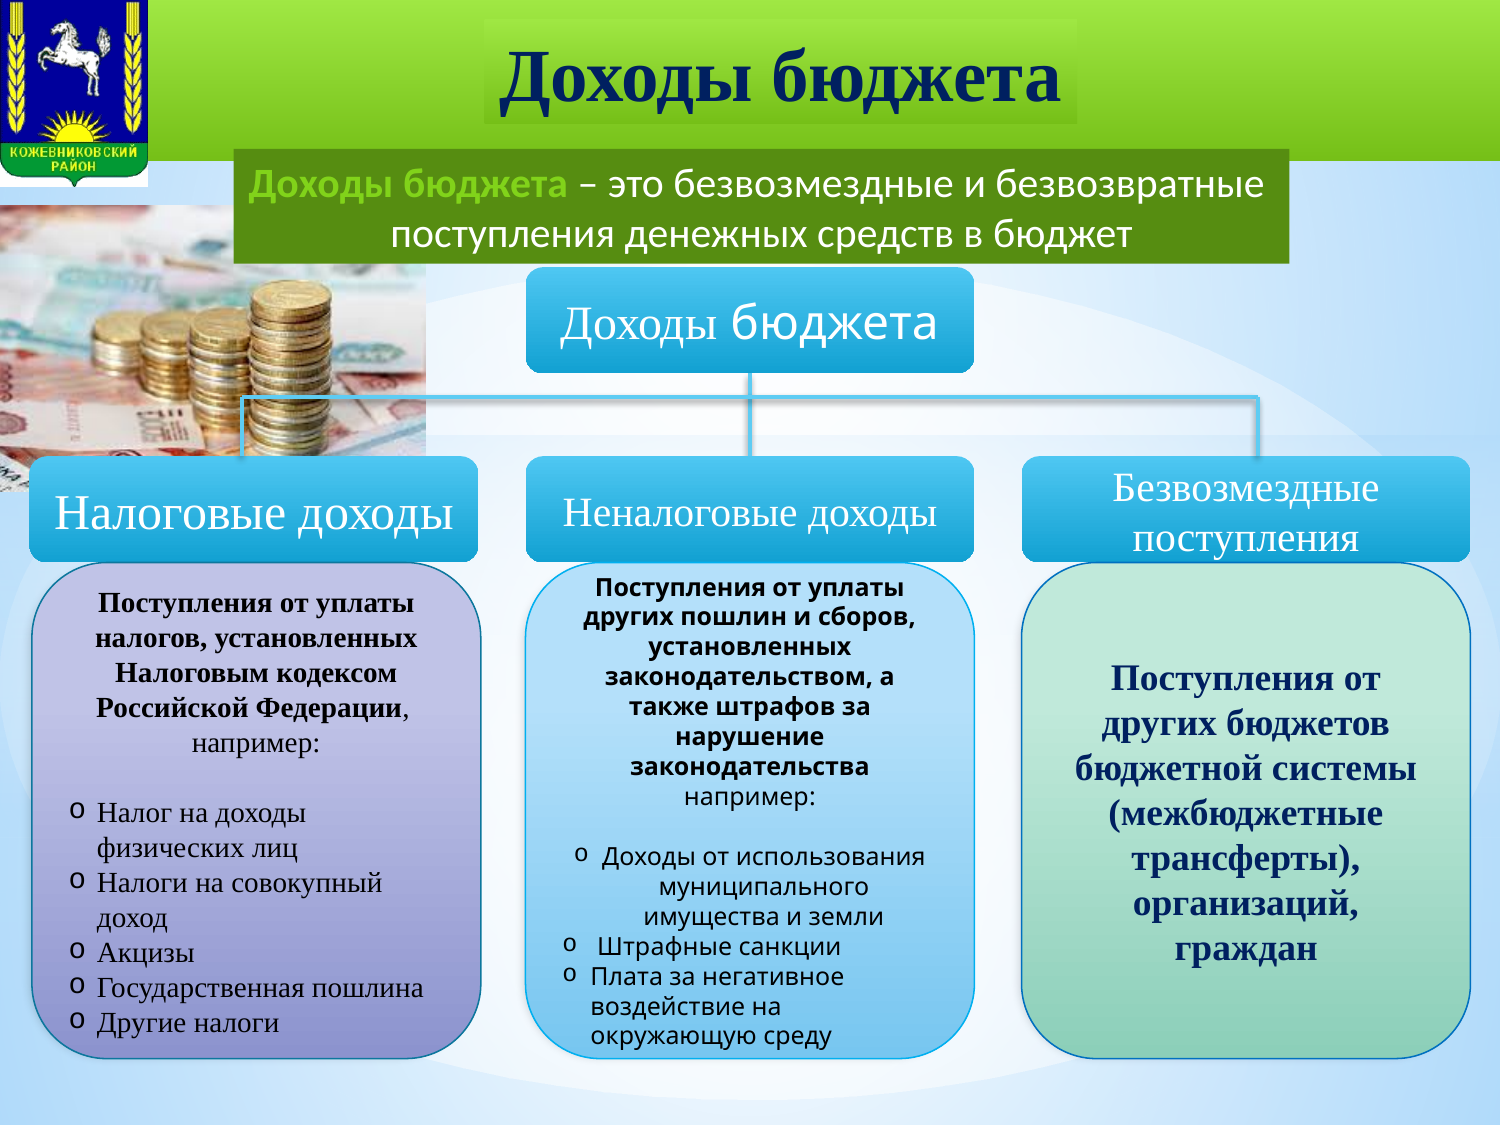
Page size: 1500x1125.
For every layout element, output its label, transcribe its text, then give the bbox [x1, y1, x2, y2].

picture [0, 0, 148, 187]
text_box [152, 0, 1500, 162]
picture [0, 205, 427, 492]
text_box Поступления от уплаты других пошлин и сборов, установленных законодательством, а также штрафов за нарушение законодательства например: Доходы от использования муниципального имущества и земли Штрафные санкции Плата за негативное воздействие на окружающую среду [524, 561, 976, 1060]
text_box Поступления от других бюджетов бюджетной системы (межбюджетные трансферты), организаций, граждан [1020, 561, 1472, 1060]
text_box Безвозмездные поступления [1021, 456, 1471, 563]
text_box Доходы бюджета [525, 267, 975, 374]
text_box Налоговые доходы [29, 456, 479, 563]
text_box Неналоговые доходы [525, 456, 975, 563]
text_box Поступления от уплаты налогов, установленных Налоговым кодексом Российской Федерации, например: Налог на доходы физических лиц Налоги на совокупный доход Акцизы Государственная пошлина Другие налоги [31, 561, 482, 1060]
text_box Доходы бюджета – это безвозмездные и безвозвратные поступления денежных средств в бюджет [233, 170, 1290, 264]
